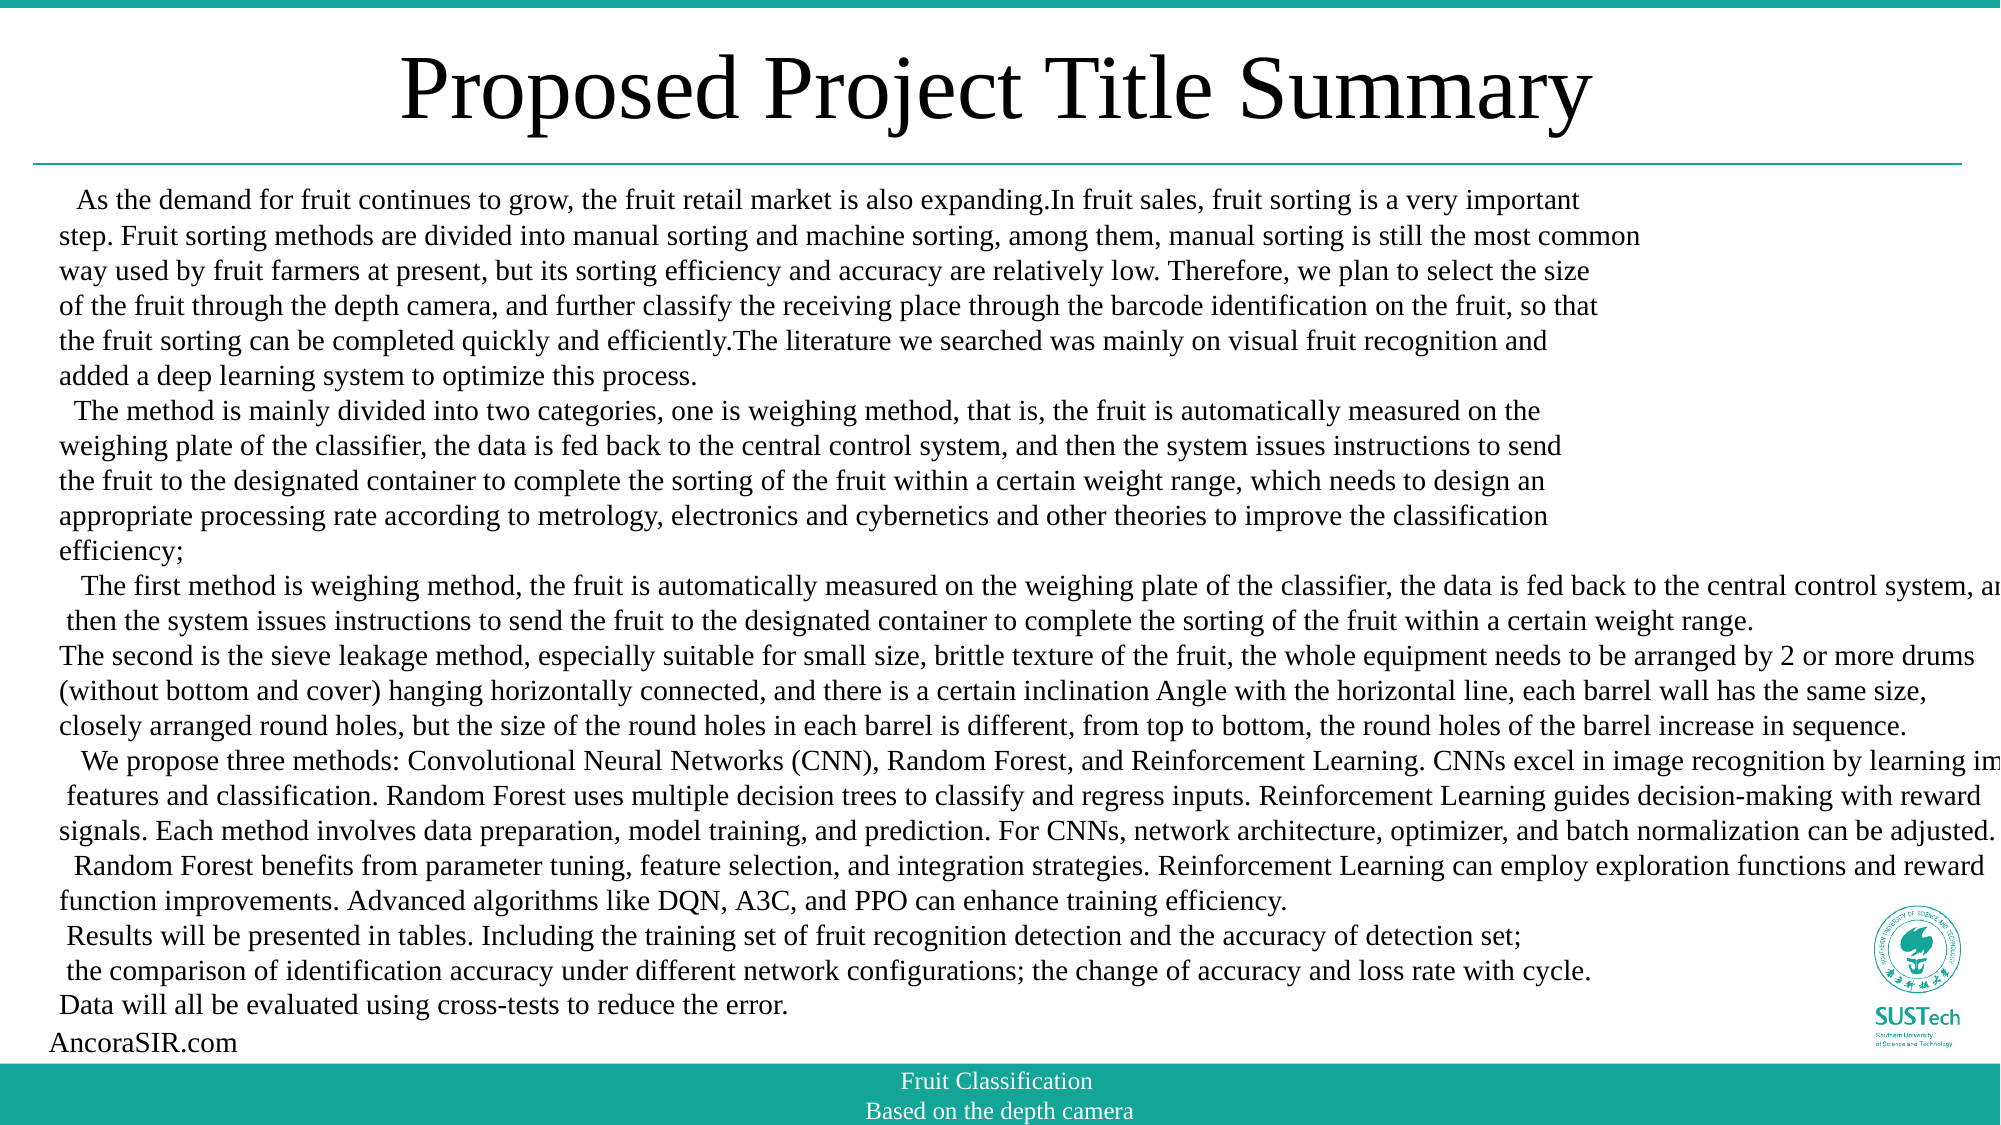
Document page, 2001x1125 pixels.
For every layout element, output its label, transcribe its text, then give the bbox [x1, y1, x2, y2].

footer Fruit Classification Based on the depth camera [761, 1065, 1238, 1125]
picture [1873, 904, 1962, 1055]
slide_number [32, 1063, 762, 1124]
title Proposed Project Title Summary [32, 12, 1962, 165]
text_box As the demand for fruit continues to grow, the fruit retail market is also expanding.In fruit sales, fruit sorting is a very important step. Fruit sorting methods are divided into manual sorting and machine sorting, among them, manual sorting is still the most common way used by fruit farmers at present, but its sorting efficiency and accuracy are relatively low. Therefore, we plan to select the size of the fruit through the depth camera, and further classify the receiving place through the barcode identification on the fruit, so that the fruit sorting can be completed quickly and efficiently.The literature we searched was mainly on visual fruit recognition and added a deep learning system to optimize this process. The method is mainly divided into two categories, one is weighing method, that is, the fruit is automatically measured on the weighing plate of the classifier, the data is fed back to the central control system, and then the system issues instructions to send the fruit to the designated container to complete the sorting of the fruit within a certain weight range, which needs to design an appropriate processing rate according to metrology, electronics and cybernetics and other theories to improve the classification efficiency; The first method is weighing method, the fruit is automatically measured on the weighing plate of the classifier, the data is fed back to the central control system, and then the system issues instructions to send the fruit to the designated container to complete the sorting of the fruit within a certain weight range. The second is the sieve leakage method, especially suitable for small size, brittle texture of the fruit, the whole equipment needs to be arranged by 2 or more drums (without bottom and cover) hanging horizontally connected, and there is a certain inclination Angle with the horizontal line, each barrel wall has the same size, closely arranged round holes, but the size of the round holes in each barrel is different, from top to bottom, the round holes of the barrel increase in sequence. We propose three methods: Convolutional Neural Networks (CNN), Random Forest, and Reinforcement Learning. CNNs excel in image recognition by learning image features and classification. Random Forest uses multiple decision trees to classify and regress inputs. Reinforcement Learning guides decision-making with reward signals. Each method involves data preparation, model training, and prediction. For CNNs, network architecture, optimizer, and batch normalization can be adjusted. Random Forest benefits from parameter tuning, feature selection, and integration strategies. Reinforcement Learning can employ exploration functions and reward function improvements. Advanced algorithms like DQN, A3C, and PPO can enhance training efficiency. Results will be presented in tables. Including the training set of fruit recognition detection and the accuracy of detection set; the comparison of identification accuracy under different network configurations; the change of accuracy and loss rate with cycle. Data will all be evaluated using cross-tests to reduce the error. [44, 164, 2000, 782]
slide_number [1238, 1063, 1962, 1124]
